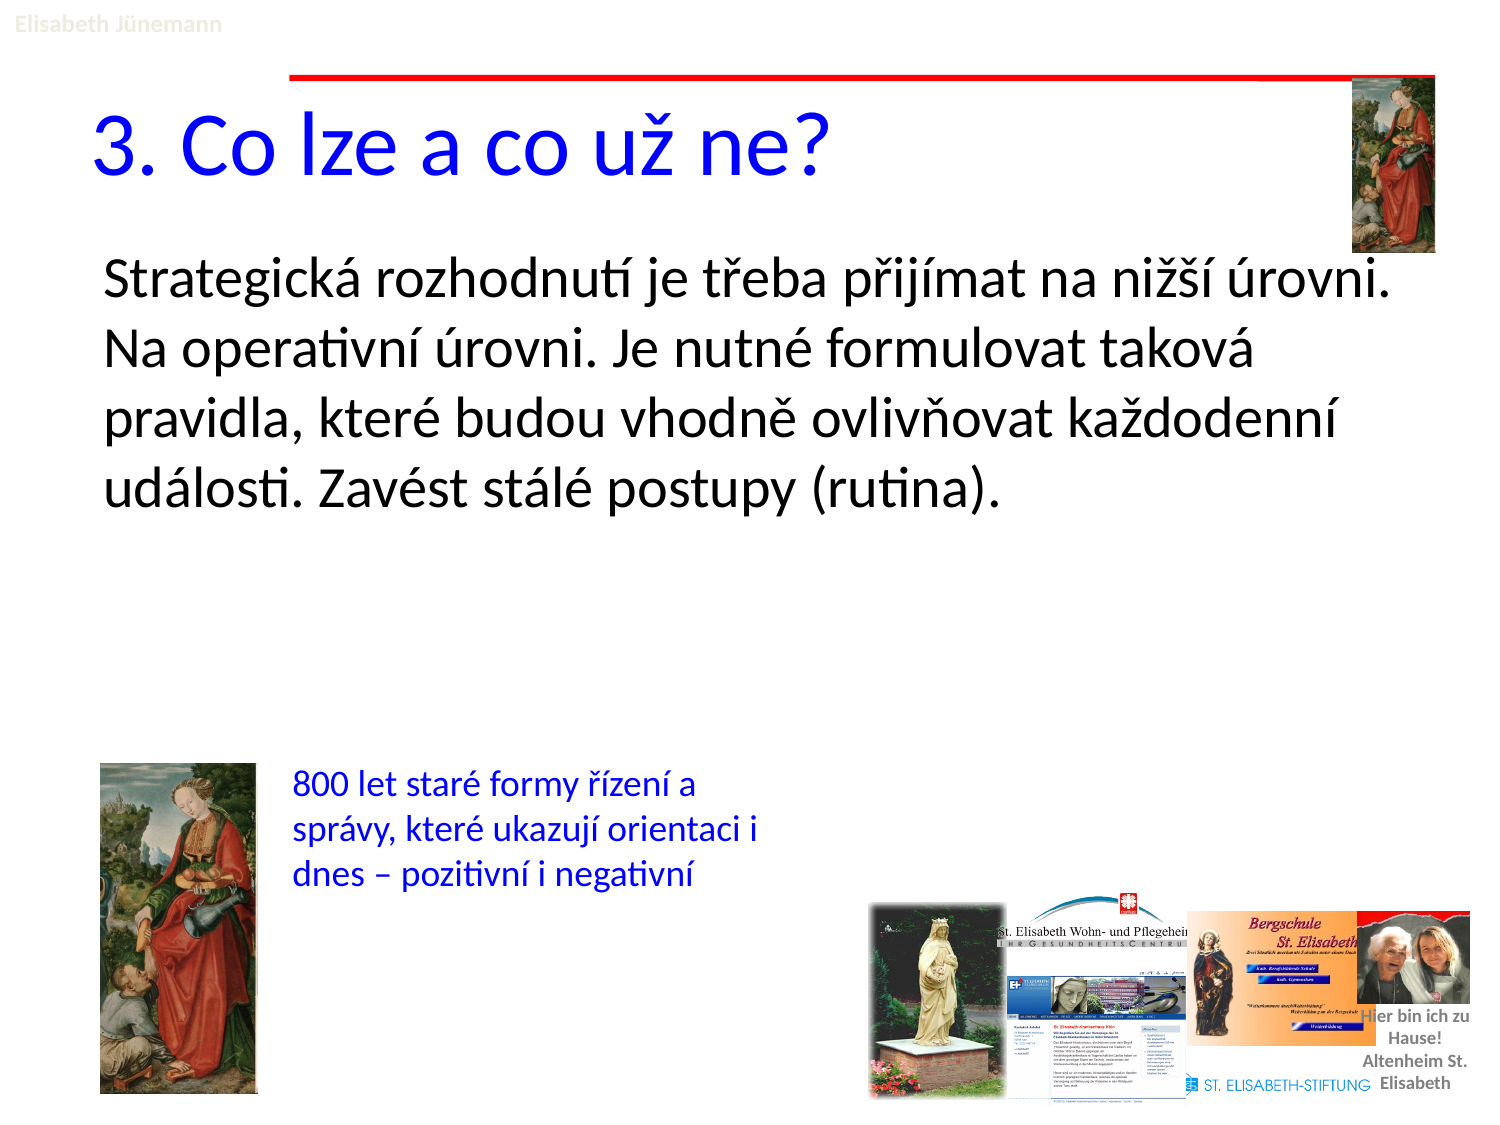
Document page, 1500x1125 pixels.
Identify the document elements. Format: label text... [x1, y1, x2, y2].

text_box Strategická rozhodnutí je třeba přijímat na nižší úrovni. Na operativní úrovni. Je nutné formulovat taková pravidla, které budou vhodně ovlivňovat každodenní události. Zavést stálé postupy (rutina). [88, 231, 1424, 527]
text_box Elisabeth Jünemann [0, 0, 313, 45]
picture [100, 762, 258, 1095]
text_box 800 let staré formy řízení a správy, které ukazují orientaci i dnes – pozitivní i negativní [277, 751, 786, 902]
title 3. Co lze a co už ne? [74, 44, 1426, 233]
picture [1351, 77, 1436, 254]
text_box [867, 892, 1492, 1106]
